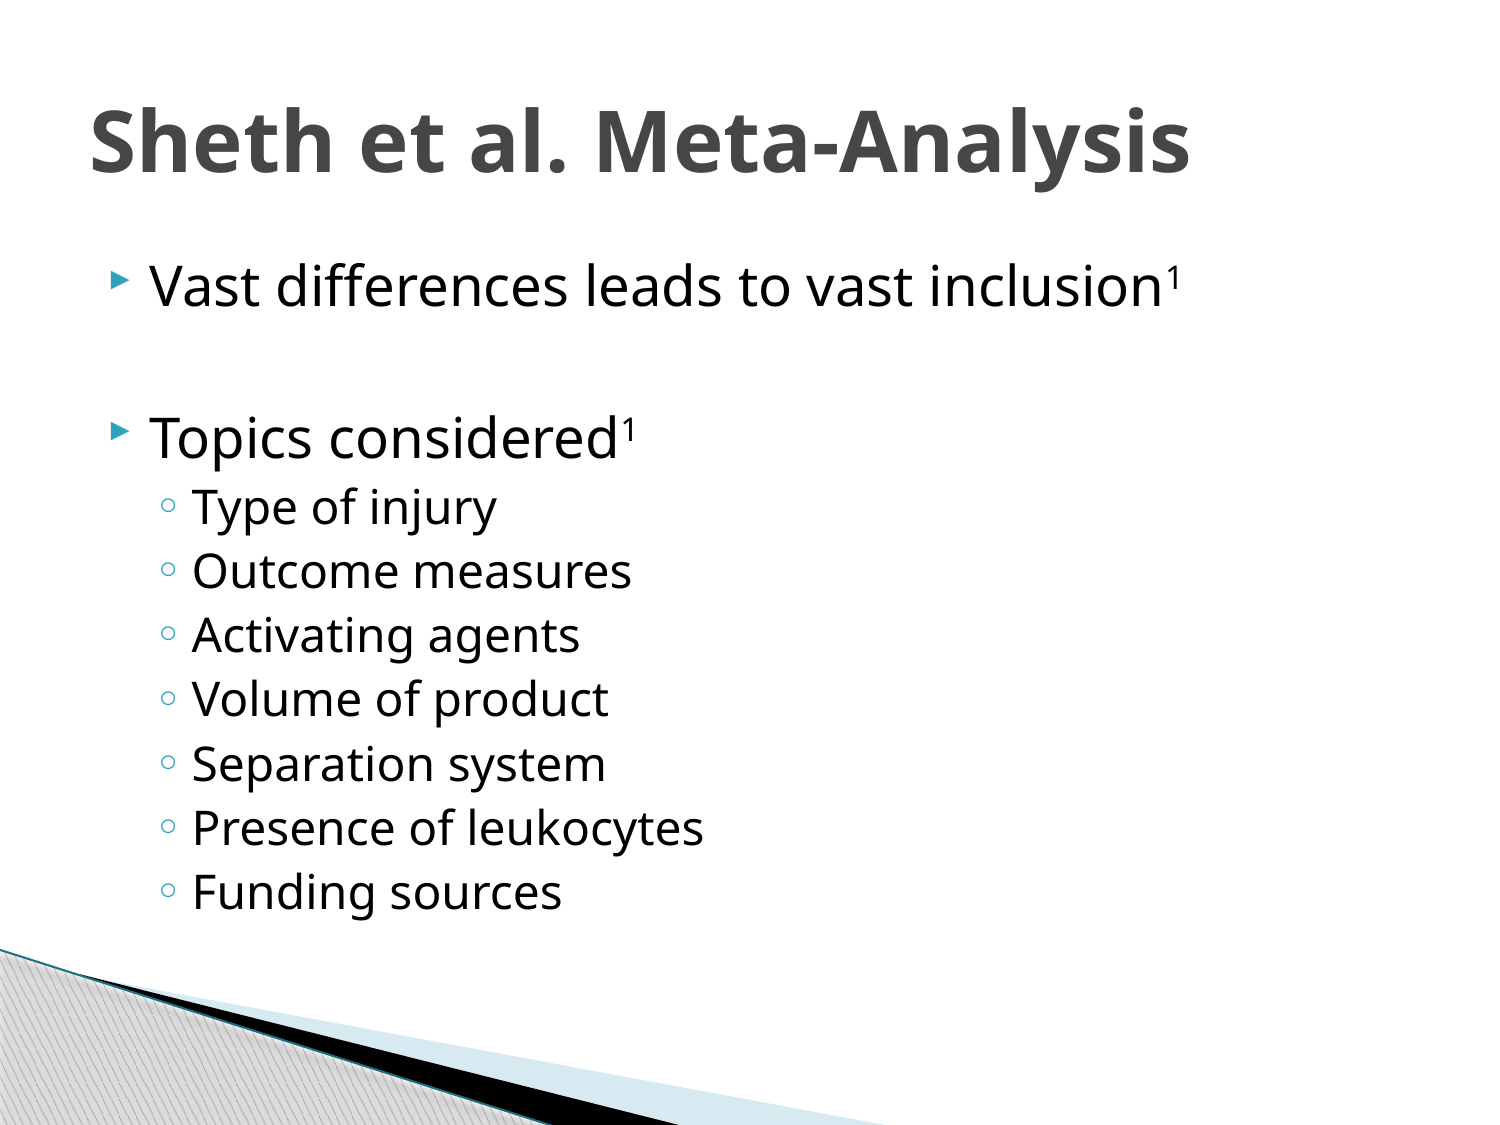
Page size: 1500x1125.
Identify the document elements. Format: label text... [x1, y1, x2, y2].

list Vast differences leads to vast inclusion1 Topics considered1 Type of injury Outcome measures Activating agents Volume of product Separation system Presence of leukocytes Funding sources [75, 243, 1425, 986]
title Sheth et al. Meta-Analysis [75, 45, 1425, 233]
